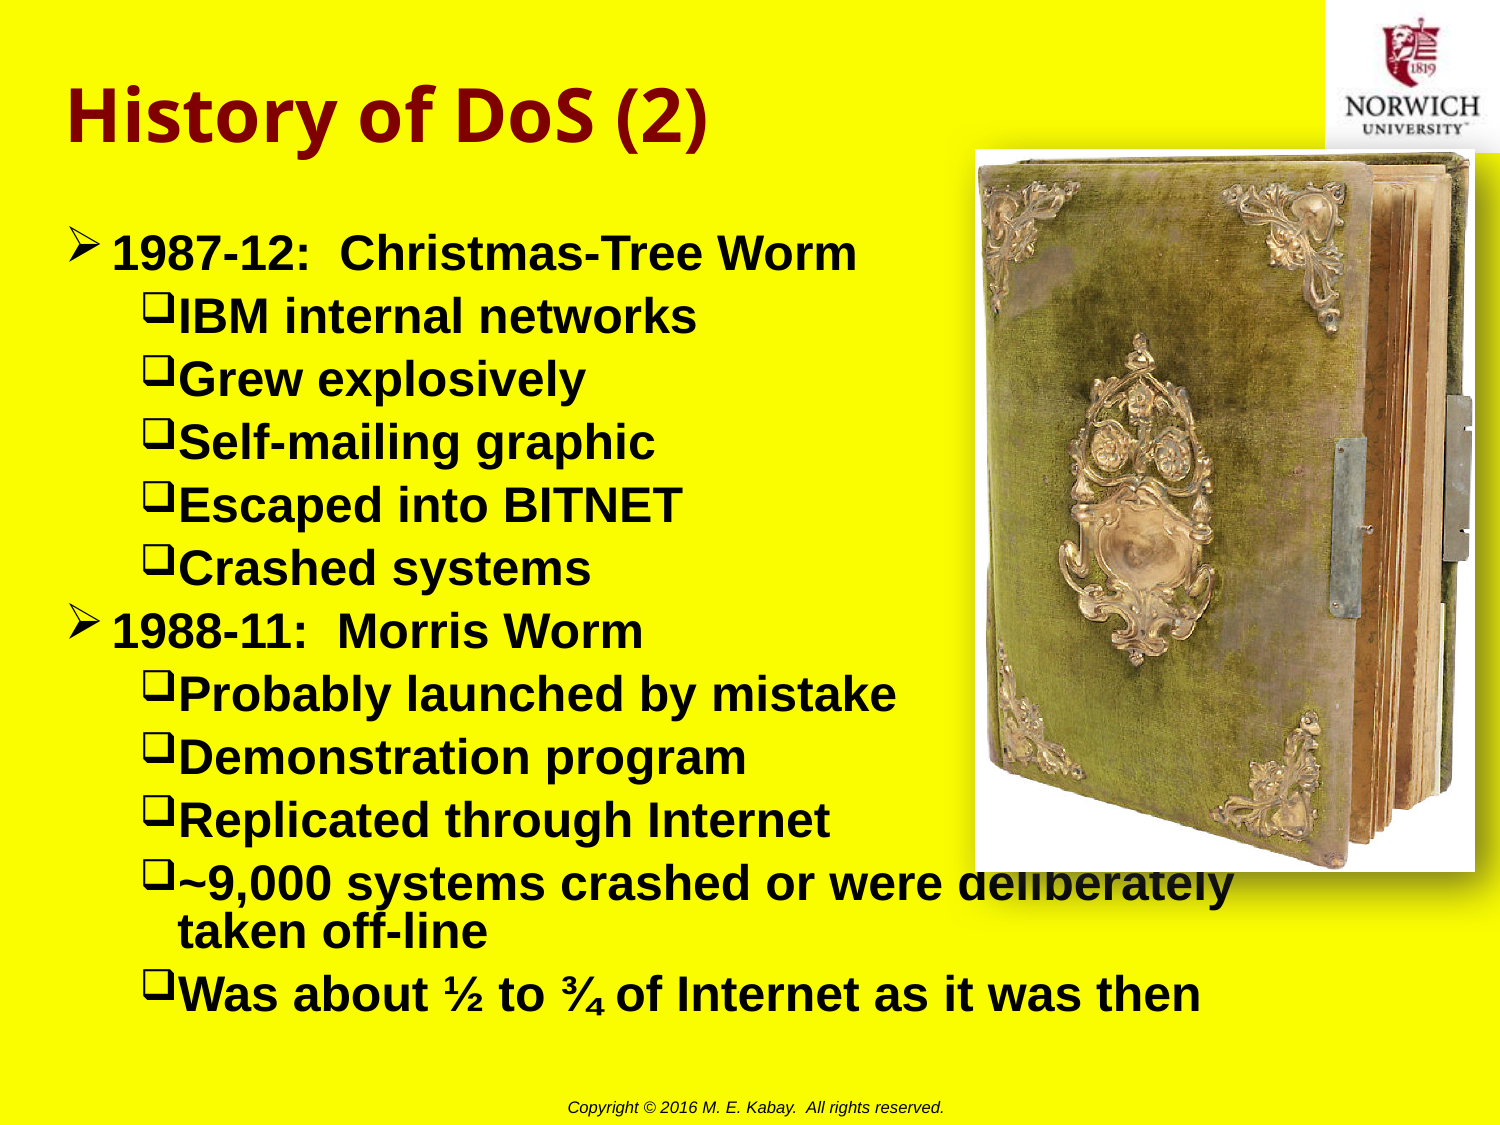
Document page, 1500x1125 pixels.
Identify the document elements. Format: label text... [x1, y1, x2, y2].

picture [974, 0, 1500, 873]
list 1987-12: Christmas-Tree Worm IBM internal networks Grew explosively Self-mailing graphic Escaped into BITNET Crashed systems 1988-11: Morris Worm Probably launched by mistake Demonstration program Replicated through Internet ~9,000 systems crashed or were deliberately taken off-line Was about ½ to ¾ of Internet as it was then [49, 224, 1339, 1076]
title History of DoS (2) [49, 24, 1339, 213]
